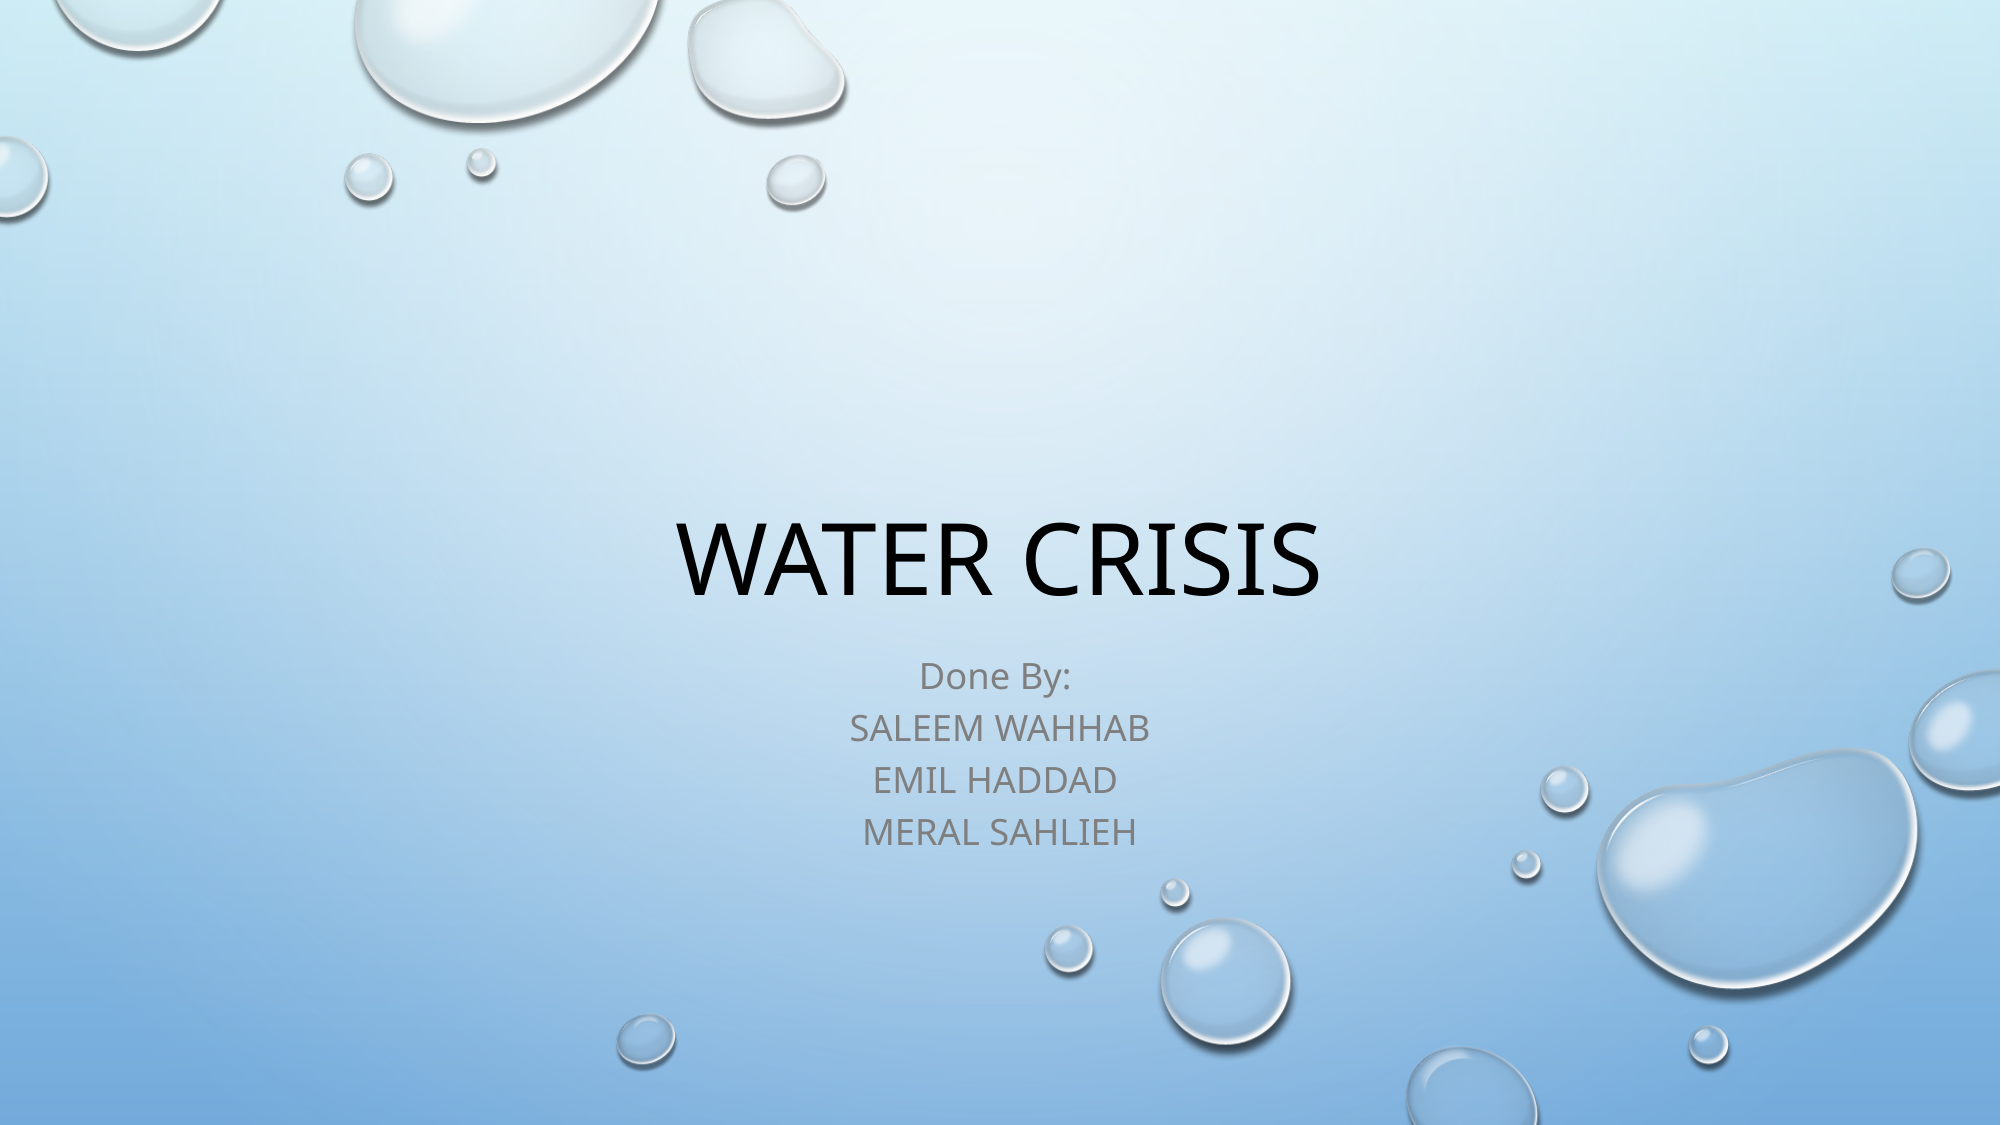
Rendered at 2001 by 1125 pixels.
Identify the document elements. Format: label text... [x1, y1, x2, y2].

subtitle Done By: SALEEM WAHHAB EMIL HADDAD MERAL SAHLIEH [287, 637, 1713, 863]
title WATER CRISIS [287, 213, 1713, 625]
picture [0, 0, 2000, 1125]
